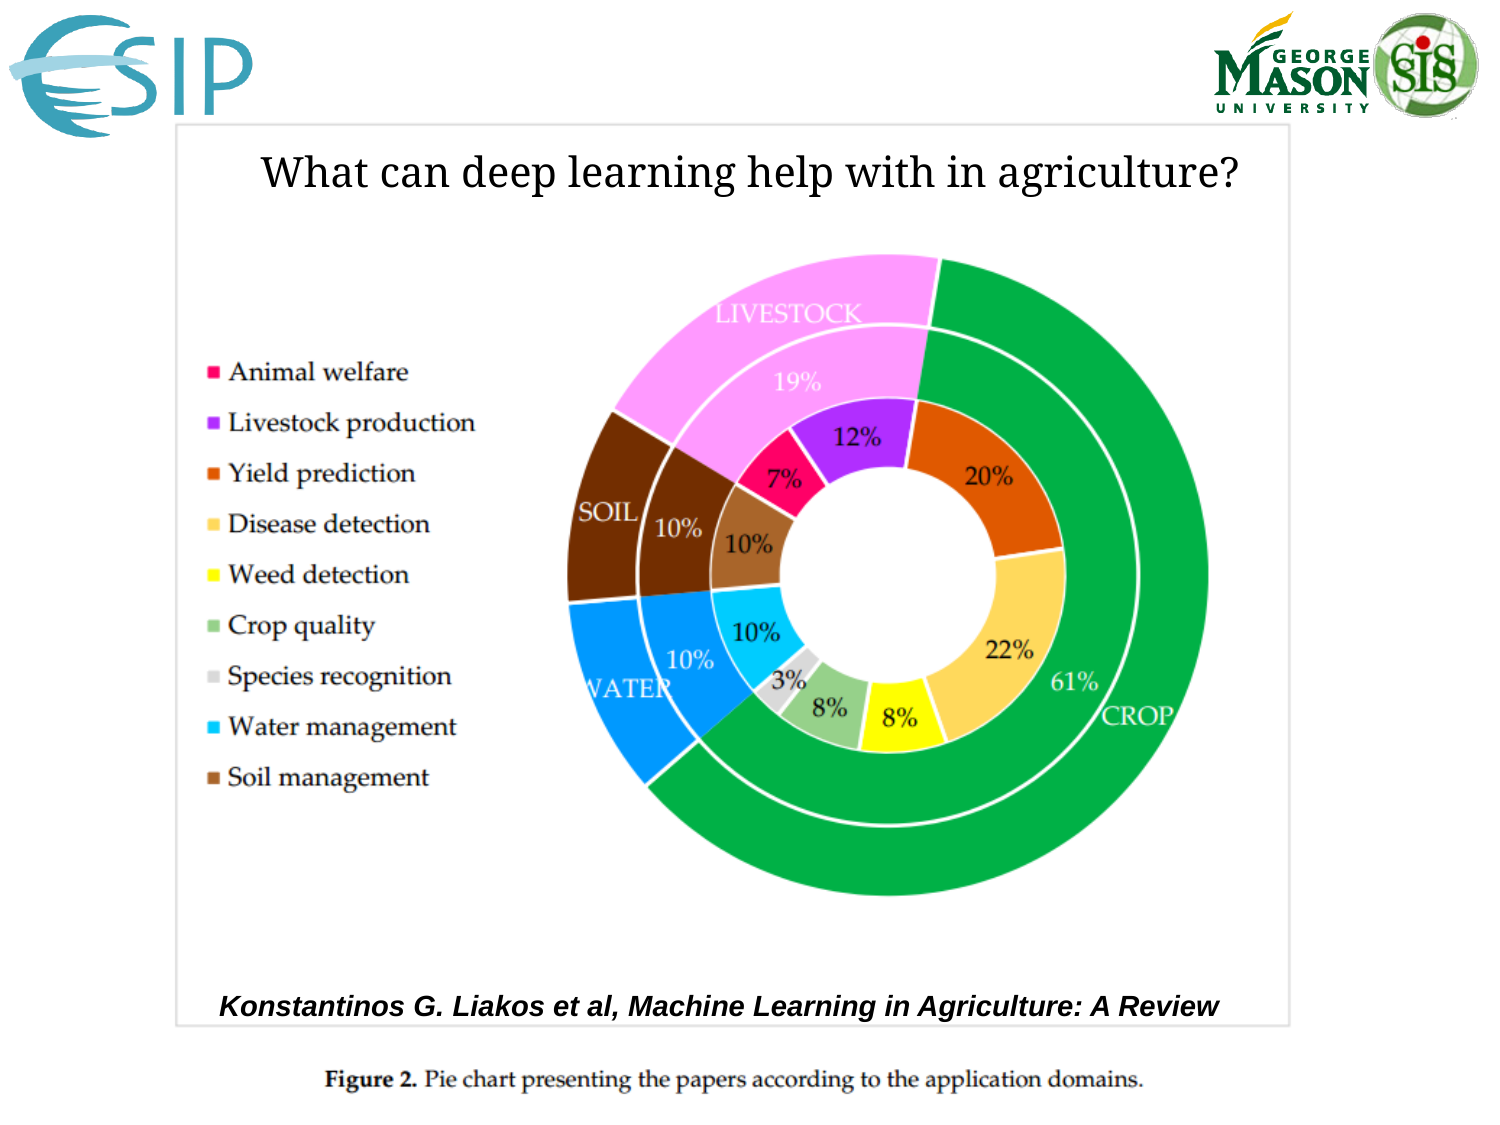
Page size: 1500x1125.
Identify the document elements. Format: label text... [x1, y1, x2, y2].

title What can deep learning help with in agriculture? [75, 109, 1425, 233]
picture [170, 119, 1294, 1097]
picture [1214, 4, 1481, 120]
picture [7, 13, 253, 139]
